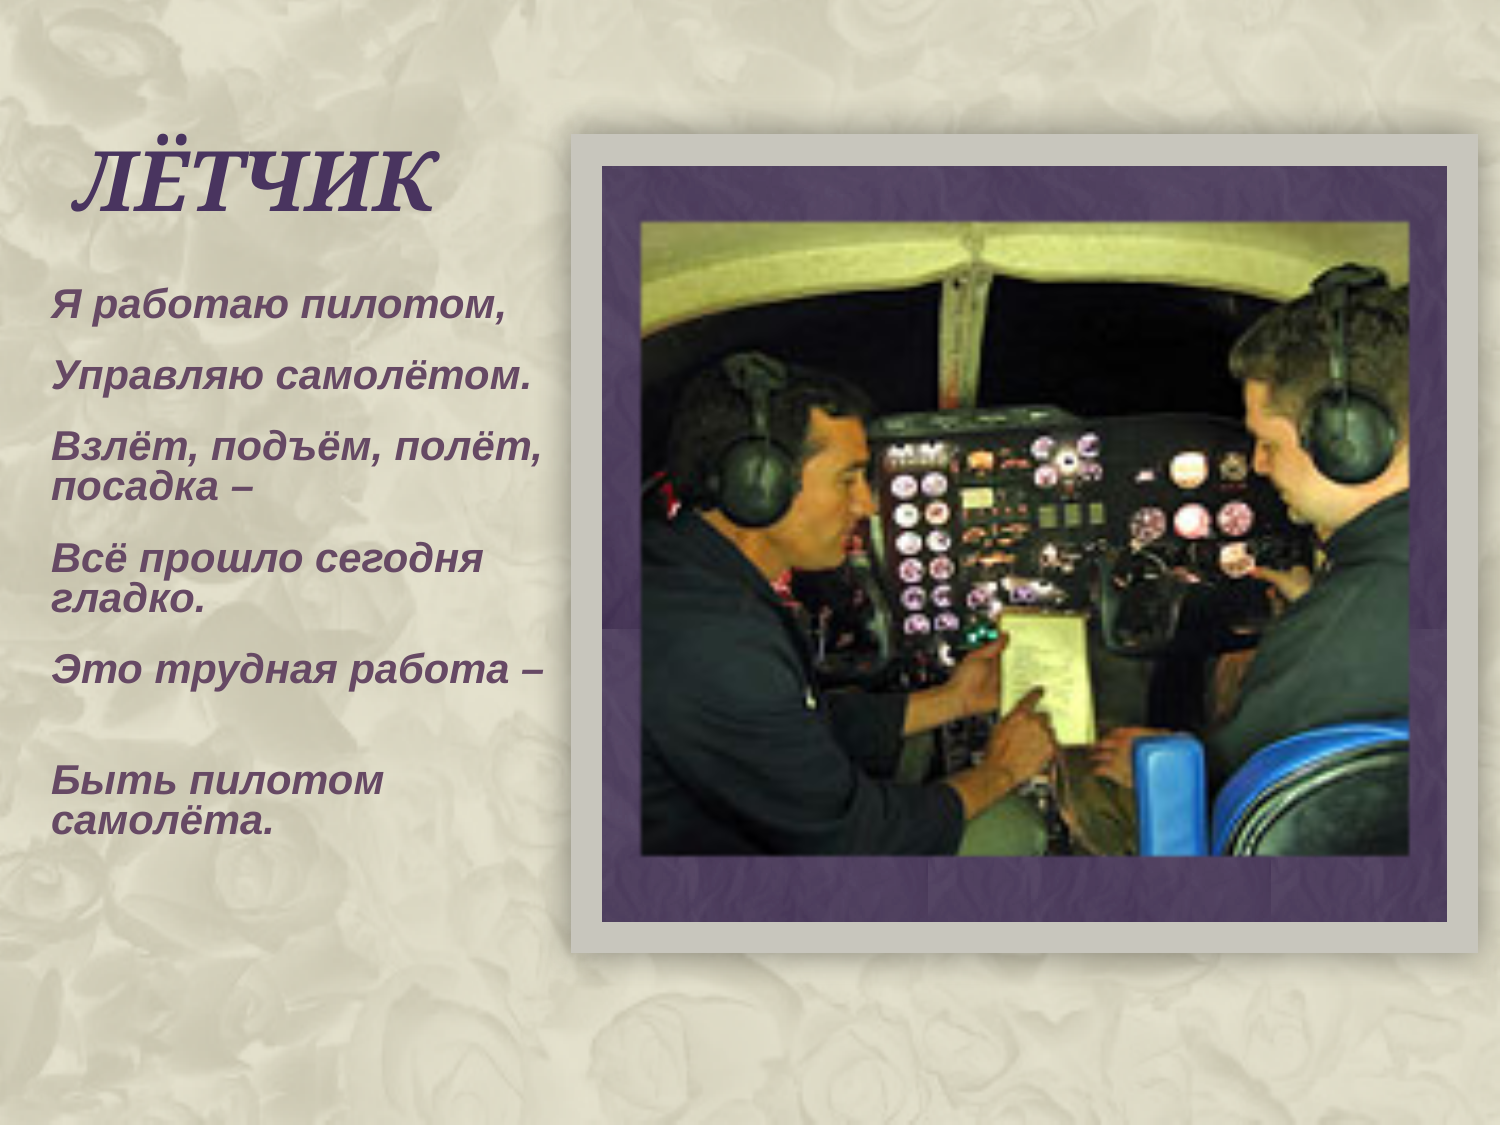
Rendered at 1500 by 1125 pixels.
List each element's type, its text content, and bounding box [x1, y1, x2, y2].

picture [638, 219, 1411, 858]
title лётчик [36, 45, 476, 236]
list Я работаю пилотом, Управляю самолётом. Взлёт, подъём, полёт, посадка – Всё прошло сегодня гладко. Это трудная работа – Быть пилотом самолёта. [36, 278, 573, 929]
